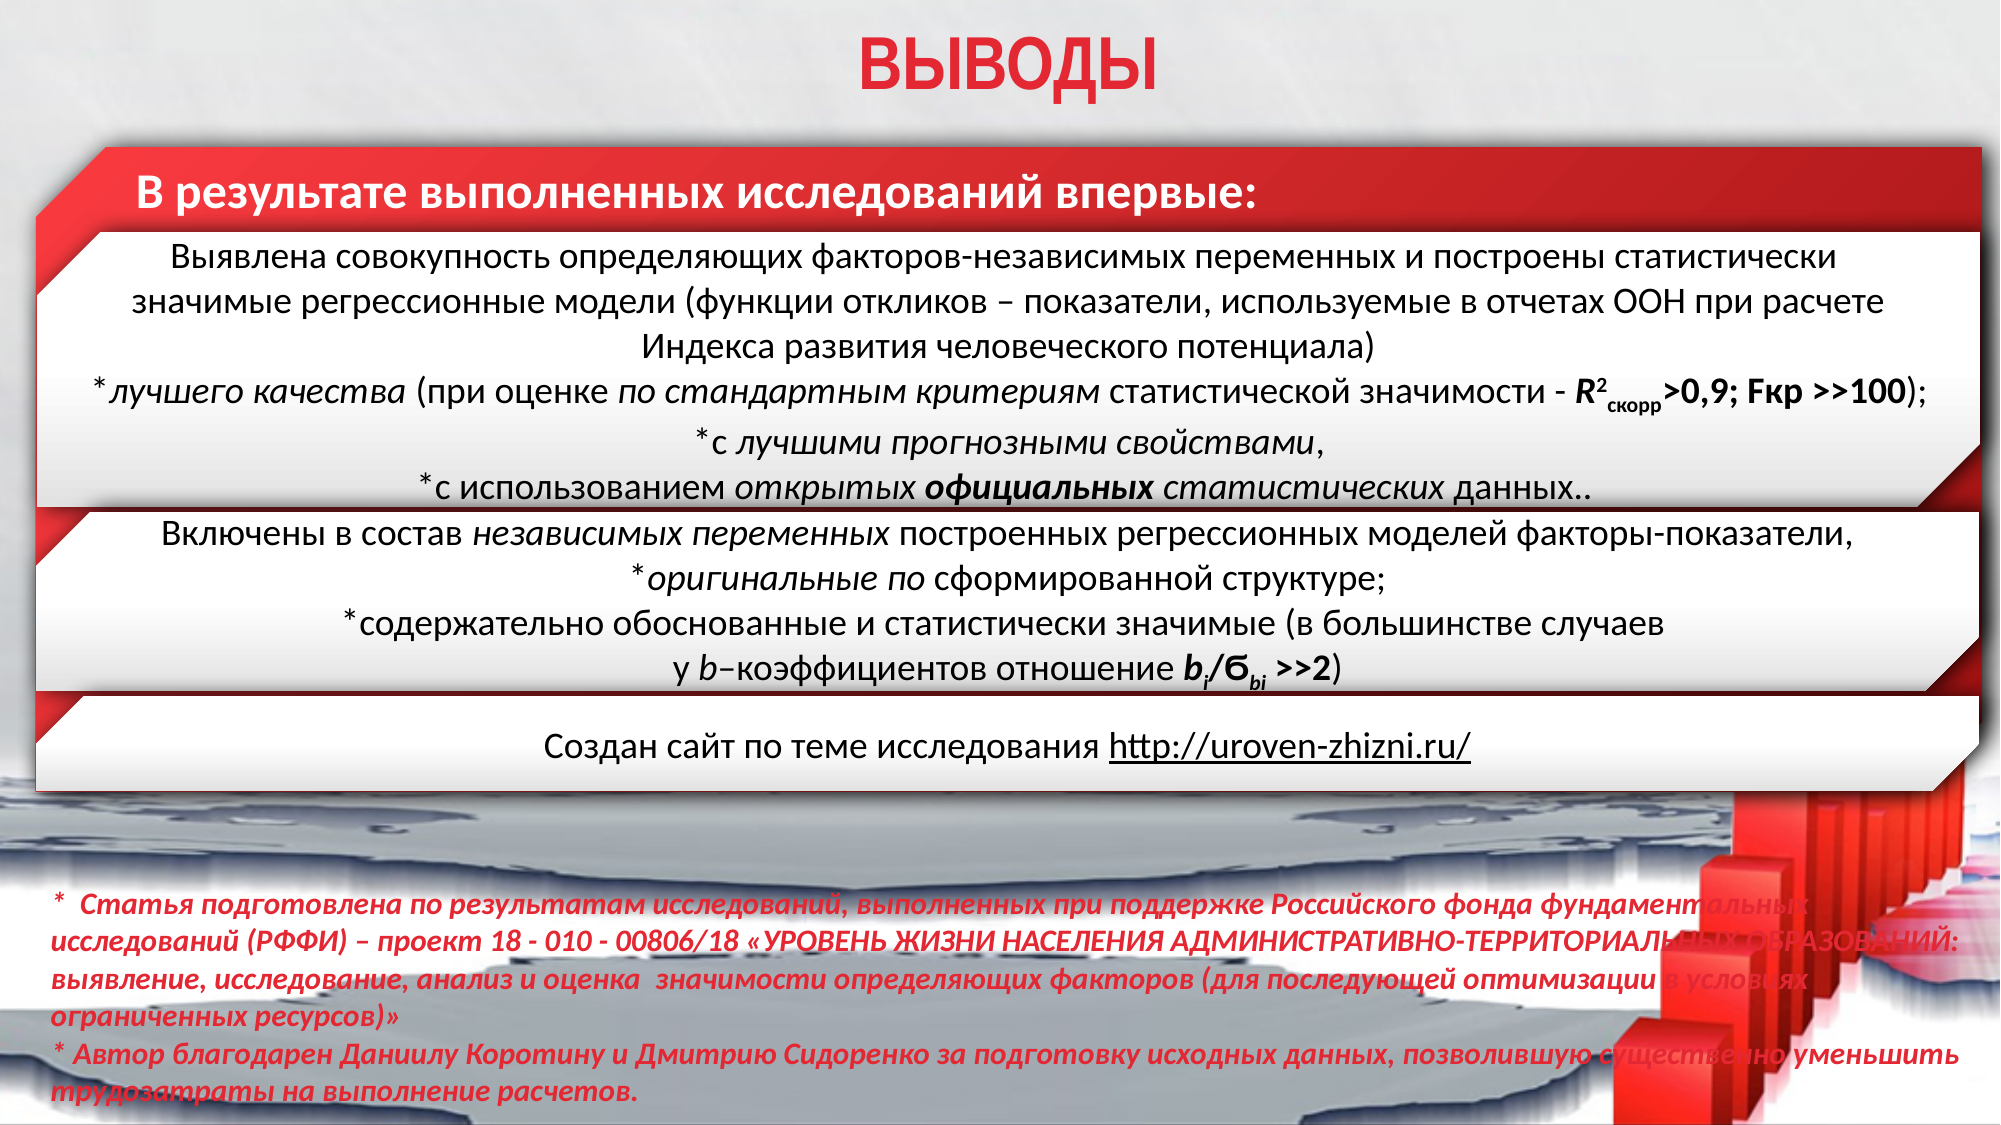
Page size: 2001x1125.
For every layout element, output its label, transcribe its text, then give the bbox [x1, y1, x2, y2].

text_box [35, 147, 1982, 792]
title ВЫВОДЫ [35, 22, 1981, 113]
picture [0, 0, 2000, 1125]
text_box * Статья подготовлена по результатам исследований, выполненных при поддержке Российского фонда фундаментальных исследований (РФФИ) – проект 18 - 010 - 00806/18 «УРОВЕНЬ ЖИЗНИ НАСЕЛЕНИЯ АДМИНИСТРАТИВНО-ТЕРРИТОРИАЛЬНЫХ ОБРАЗОВАНИЙ: выявление, исследование, анализ и оценка значимости определяющих факторов (для последующей оптимизации в условиях ограниченных ресурсов)» * Автор благодарен Даниилу Коротину и Дмитрию Сидоренко за подготовку исходных данных, позволившую существенно уменьшить трудозатраты на выполнение расчетов. [35, 875, 1981, 1116]
